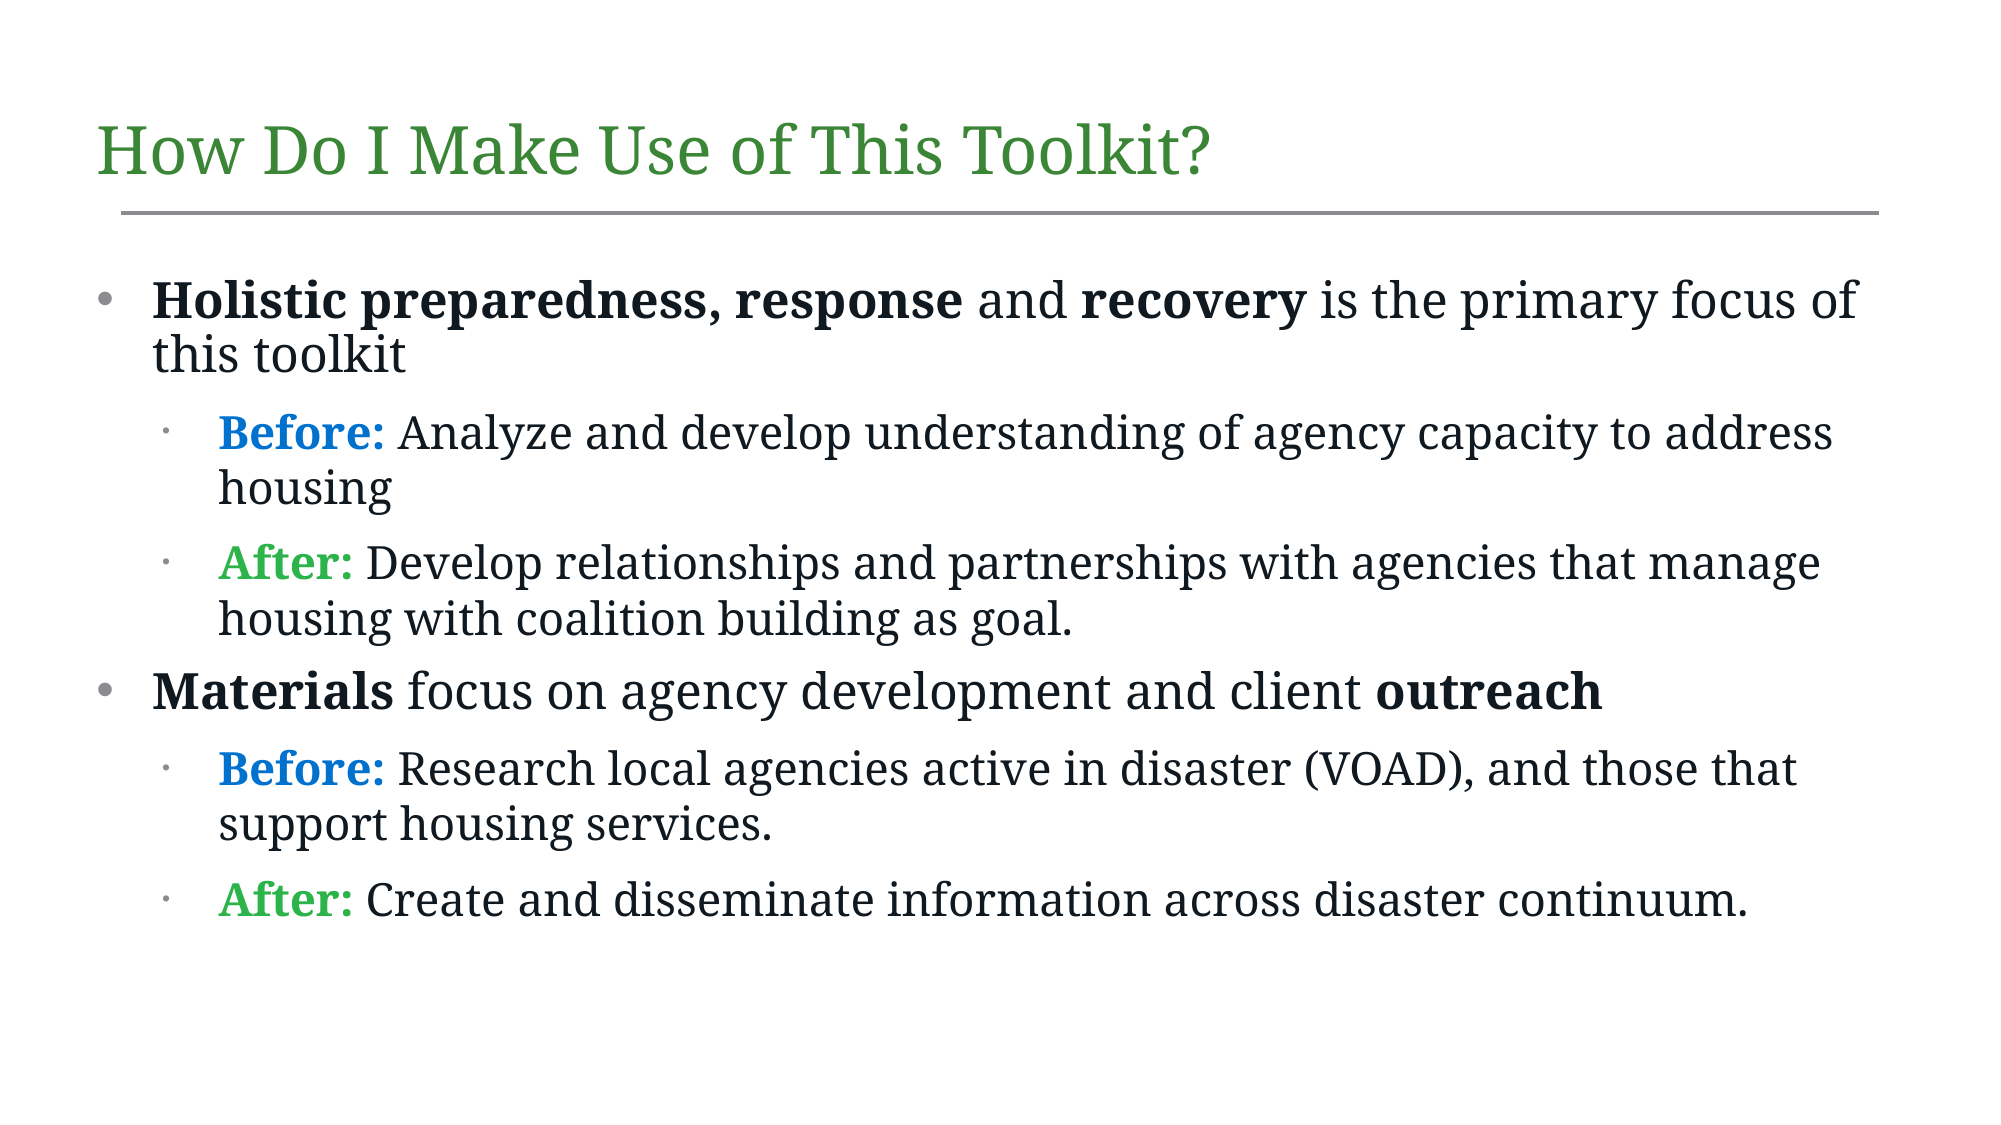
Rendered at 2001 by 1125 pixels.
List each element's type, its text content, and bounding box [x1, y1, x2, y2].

text_box How Do I Make Use of This Toolkit? [81, 75, 2000, 220]
list Holistic preparedness, response and recovery is the primary focus of this toolkit Before: Analyze and develop understanding of agency capacity to address housing After: Develop relationships and partnerships with agencies that manage housing with coalition building as goal. Materials focus on agency development and client outreach Before: Research local agencies active in disaster (VOAD), and those that support housing services. After: Create and disseminate information across disaster continuum. [81, 266, 1885, 1010]
